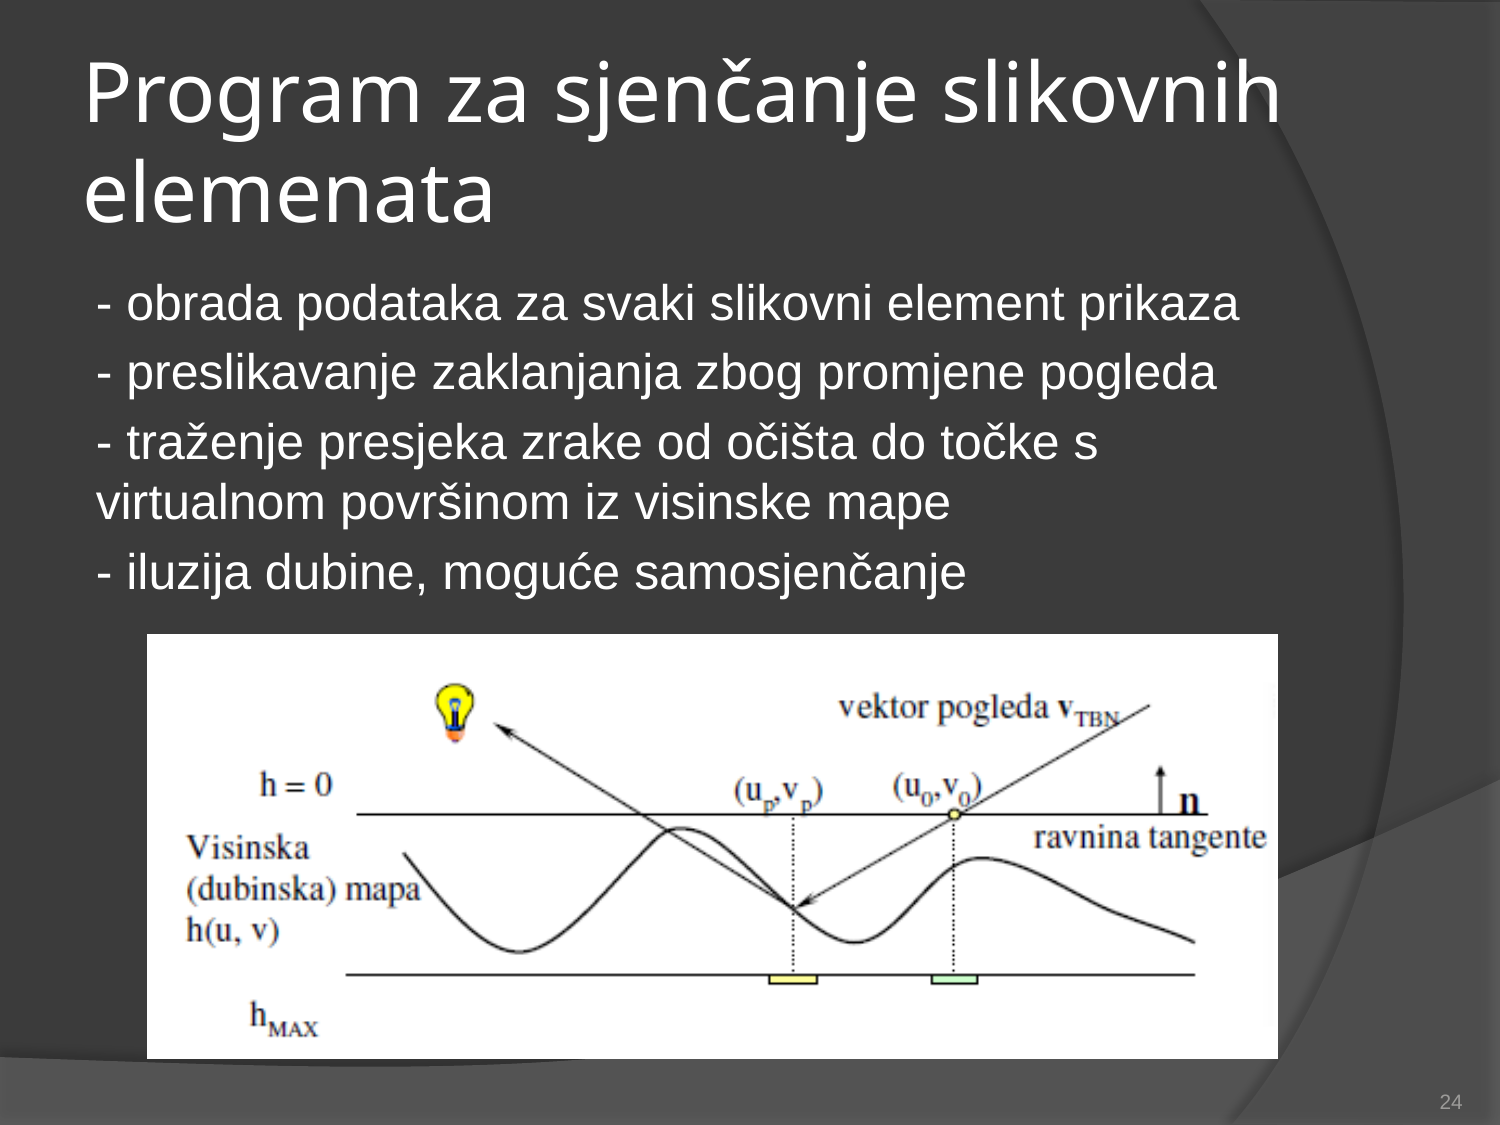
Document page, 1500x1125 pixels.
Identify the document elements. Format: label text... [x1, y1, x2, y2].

slide_number 24 [1337, 1053, 1463, 1114]
title Program za sjenčanje slikovnih elemenata [75, 45, 1300, 233]
list - obrada podataka za svaki slikovni element prikaza - preslikavanje zaklanjanja zbog promjene pogleda - traženje presjeka zrake od očišta do točke s virtualnom površinom iz visinske mape - iluzija dubine, moguće samosjenčanje [75, 262, 1300, 1005]
picture [147, 633, 1279, 1059]
